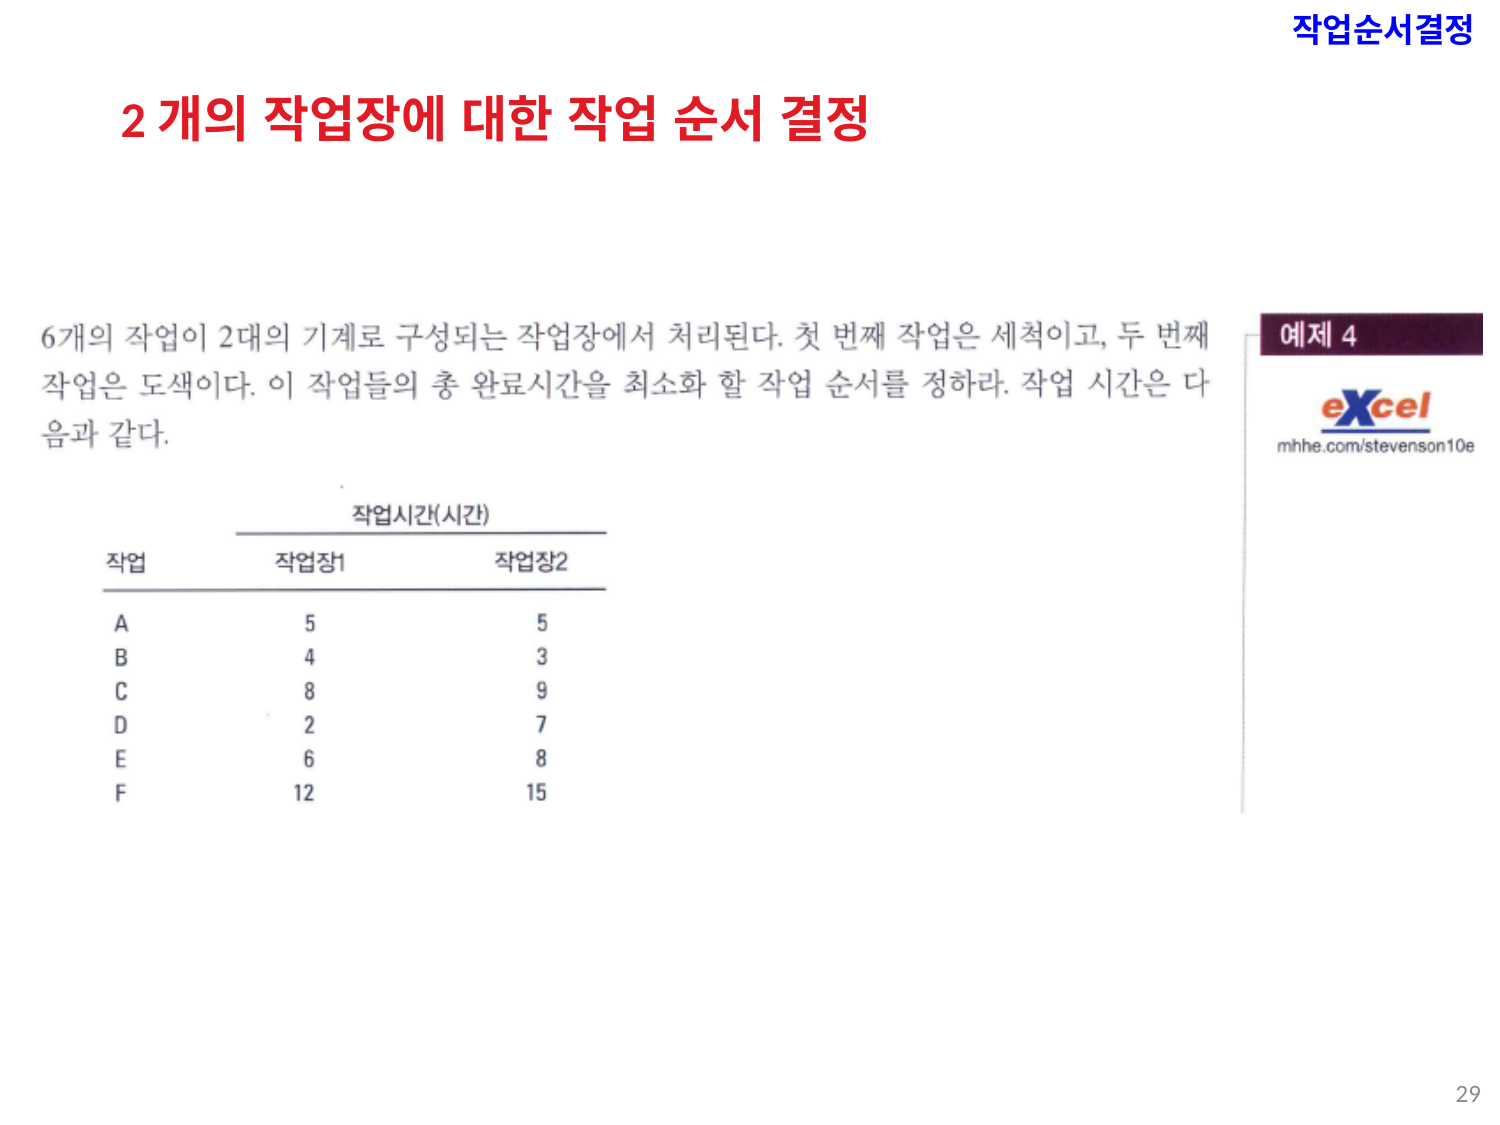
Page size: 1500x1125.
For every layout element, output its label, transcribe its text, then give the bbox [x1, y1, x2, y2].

text_box 작업순서결정 [1277, 1, 1491, 56]
slide_number 29 [1103, 1062, 1497, 1123]
picture [16, 293, 1484, 831]
list 2개의 작업장에 대한 작업 순서 결정 [120, 35, 1316, 199]
